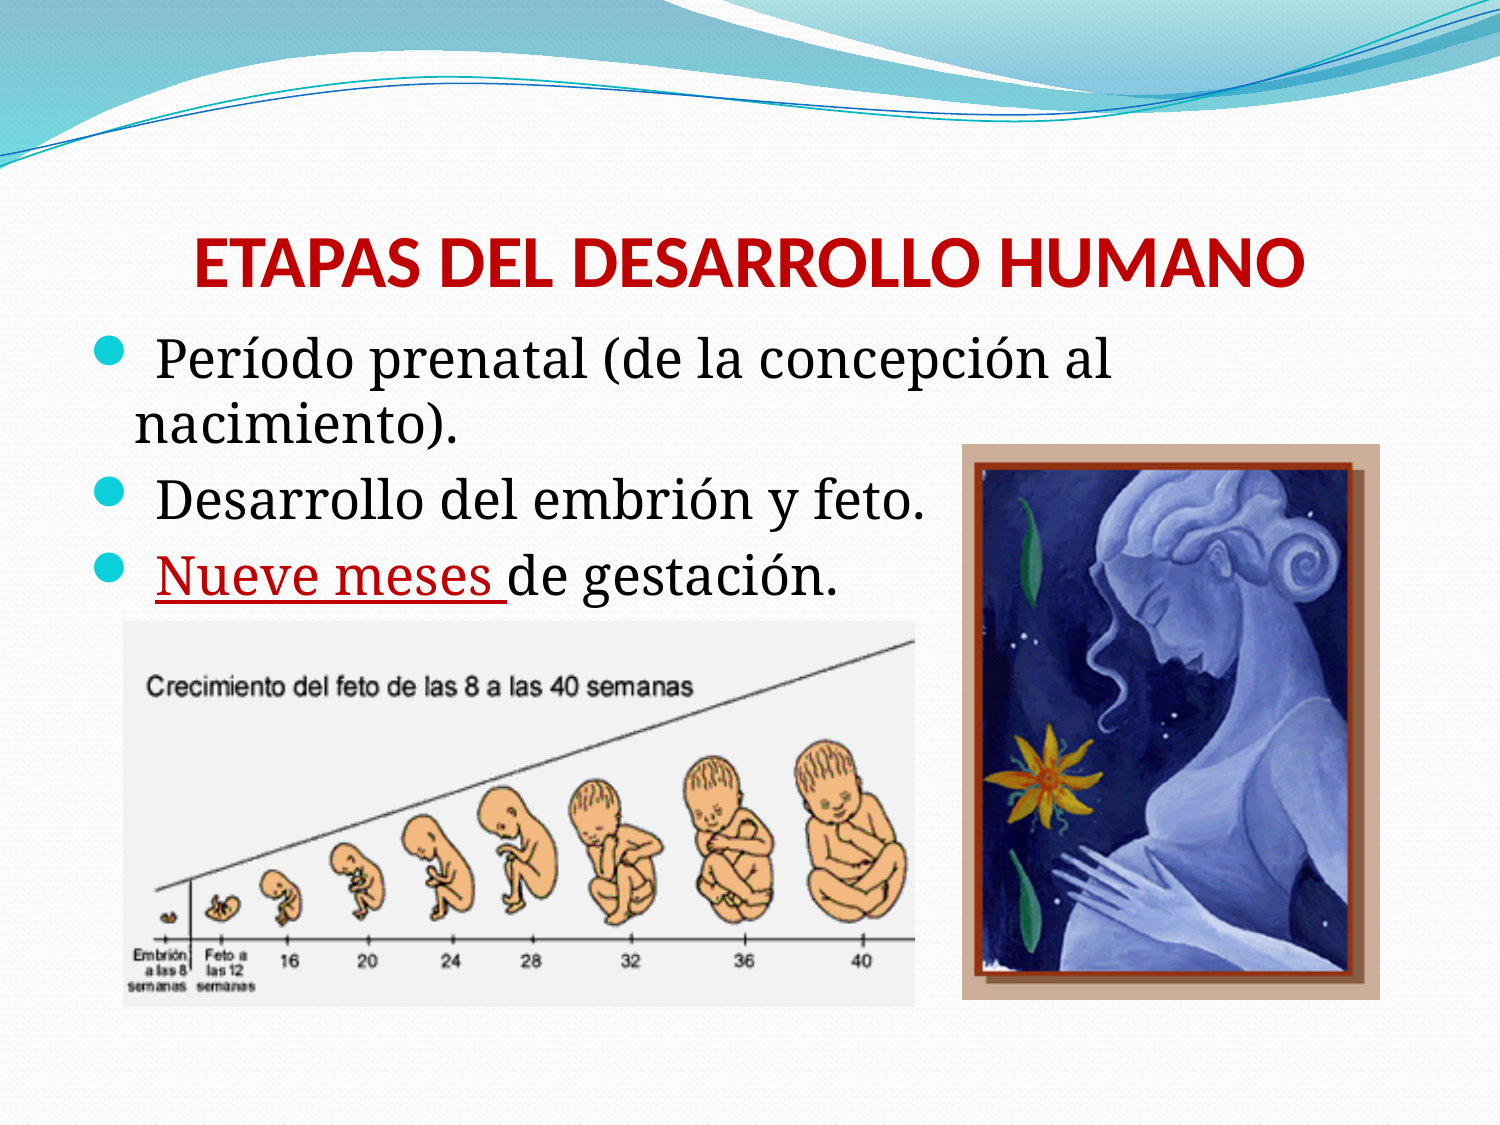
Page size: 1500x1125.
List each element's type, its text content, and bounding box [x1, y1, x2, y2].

title ETAPAS DEL DESARROLLO HUMANO [75, 184, 1425, 303]
picture [962, 444, 1380, 1000]
picture [123, 621, 915, 1007]
list Período prenatal (de la concepción al nacimiento). Desarrollo del embrión y feto. Nueve meses de gestación. [75, 317, 1425, 1038]
